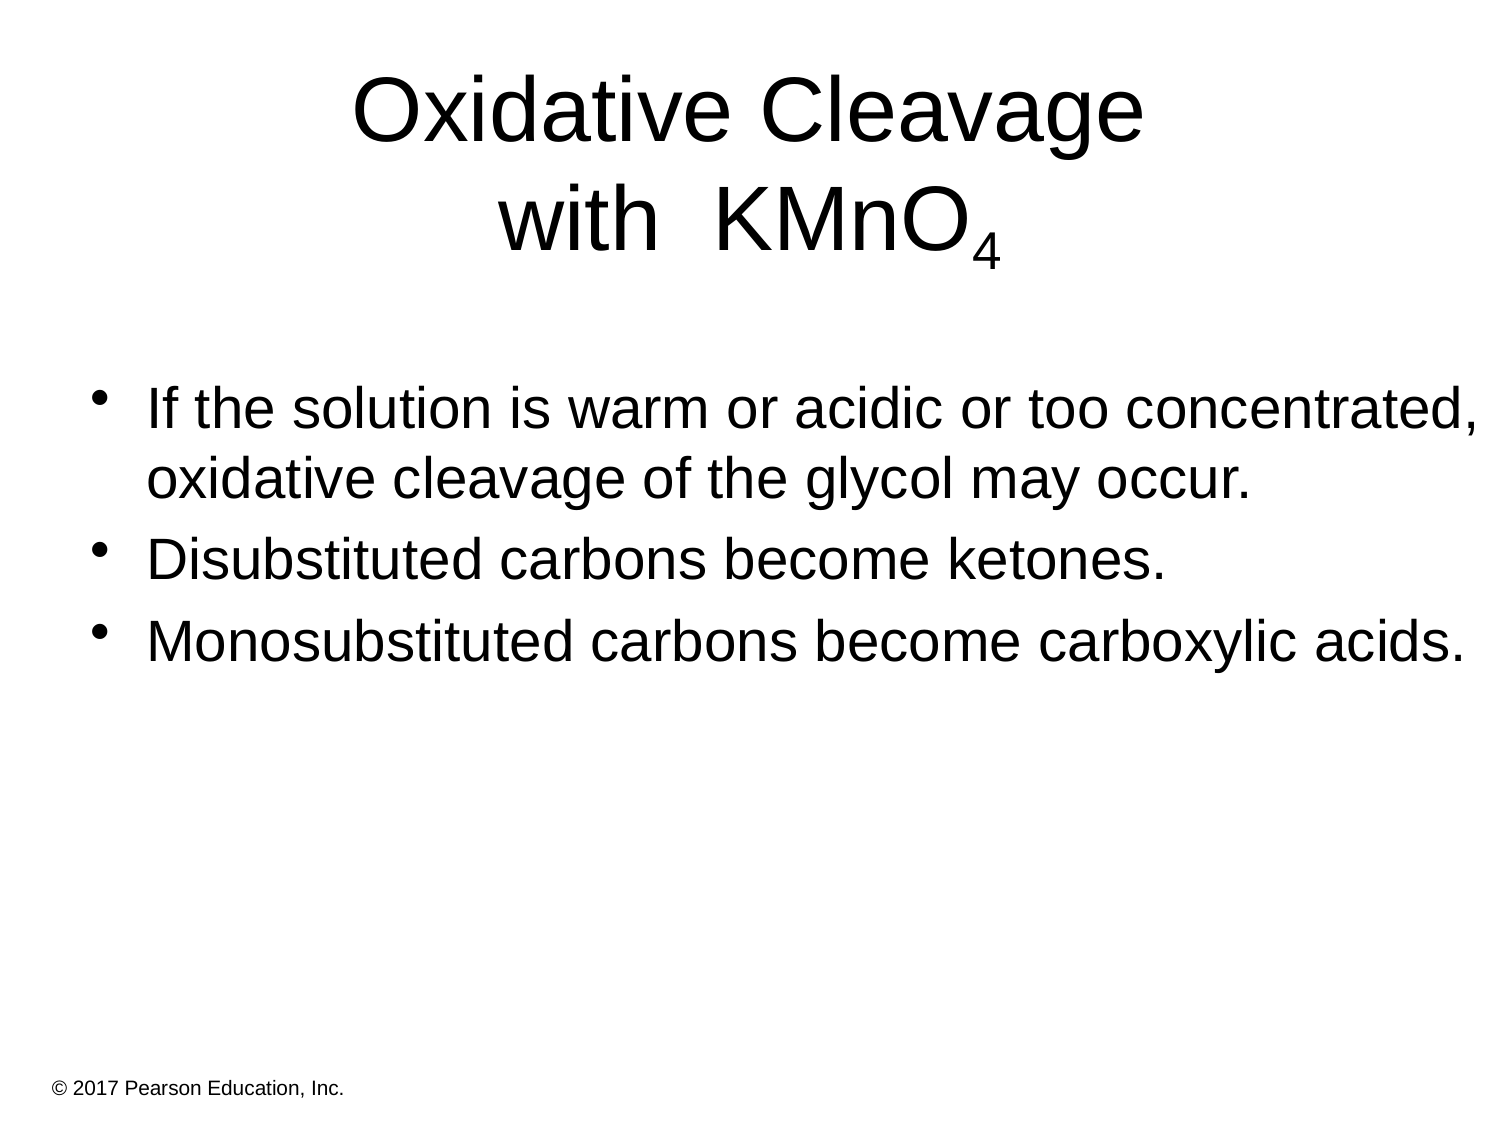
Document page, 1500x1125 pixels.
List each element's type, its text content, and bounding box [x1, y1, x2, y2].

title Oxidative Cleavage with KMnO4 [99, 41, 1400, 280]
text_box If the solution is warm or acidic or too concentrated, oxidative cleavage of the glycol may occur. Disubstituted carbons become ketones. Monosubstituted carbons become carboxylic acids. [74, 362, 1500, 681]
